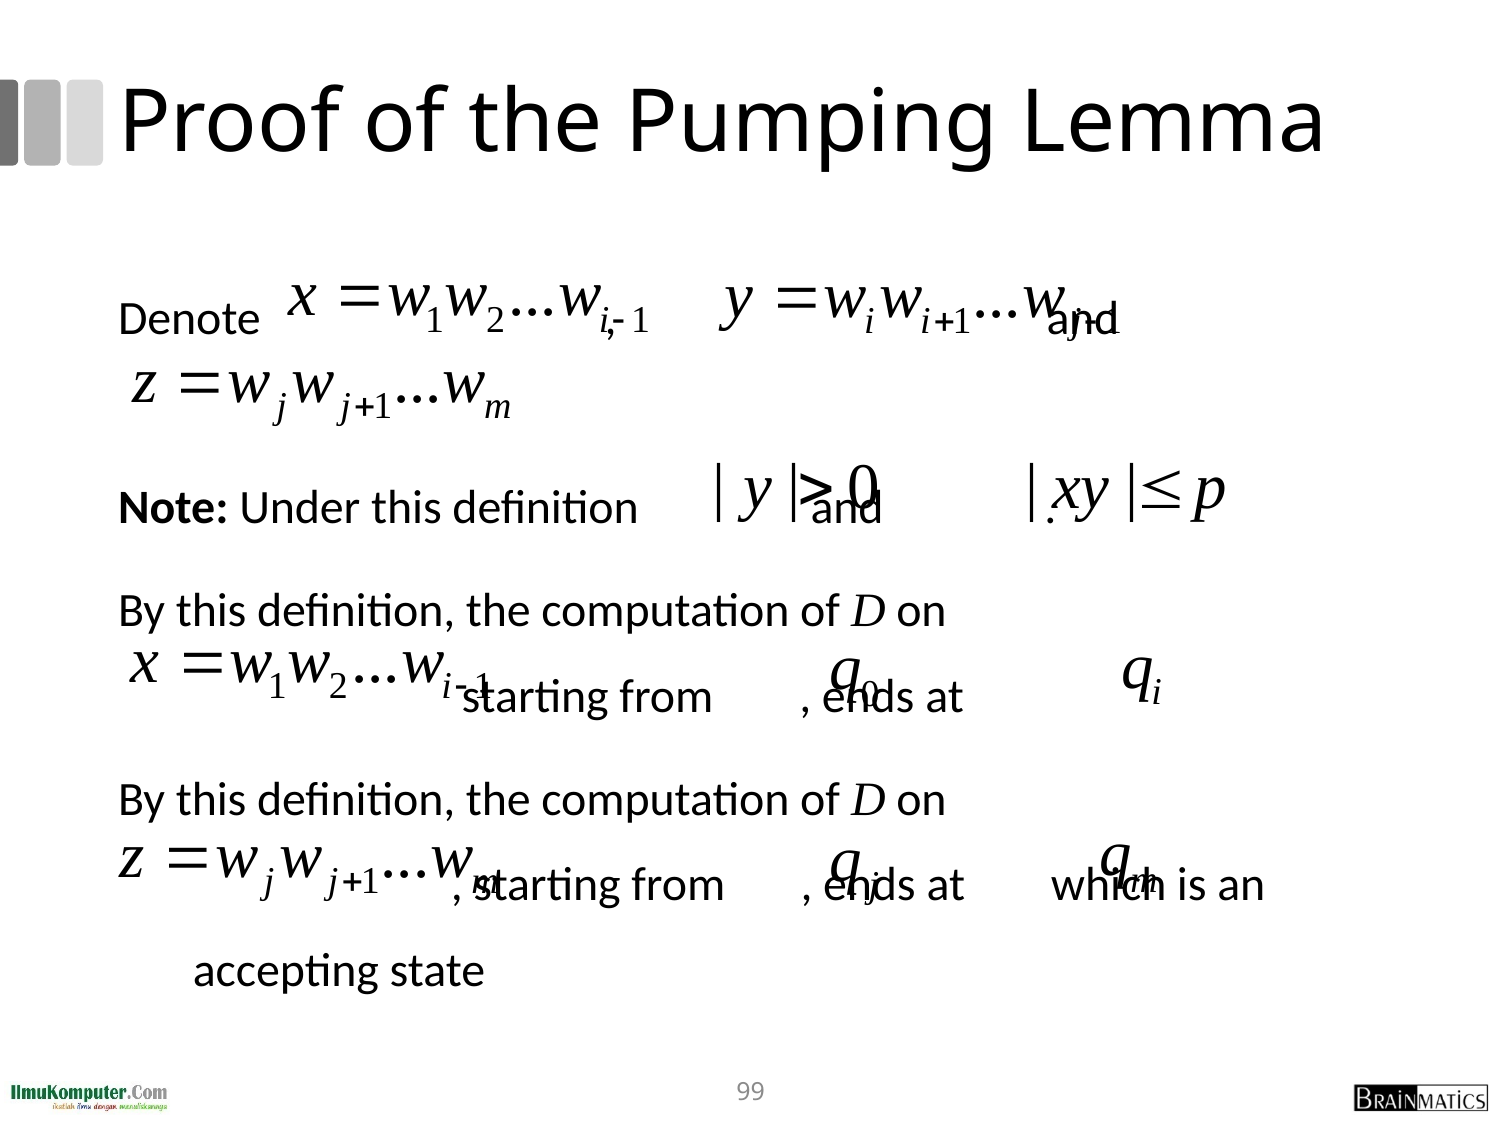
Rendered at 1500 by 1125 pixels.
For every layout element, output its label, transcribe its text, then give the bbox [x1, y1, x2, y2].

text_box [1110, 623, 1176, 722]
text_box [819, 815, 891, 919]
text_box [1089, 810, 1171, 909]
picture [4, 1081, 173, 1115]
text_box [705, 449, 890, 536]
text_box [274, 250, 660, 349]
picture [1351, 1081, 1491, 1115]
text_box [119, 337, 526, 441]
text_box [117, 617, 503, 715]
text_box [1018, 449, 1241, 536]
title Proof of the Pumping Lemma [103, 24, 1397, 222]
slide_number 99 [582, 1062, 920, 1123]
list Denote , and Note: Under this definition and . By this definition, the computation of D on starting from , ends at By this definition, the computation of D on , starting from , ends at which is an accepting state [103, 250, 1397, 1013]
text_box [707, 251, 1130, 355]
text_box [819, 624, 891, 723]
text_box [106, 812, 513, 915]
